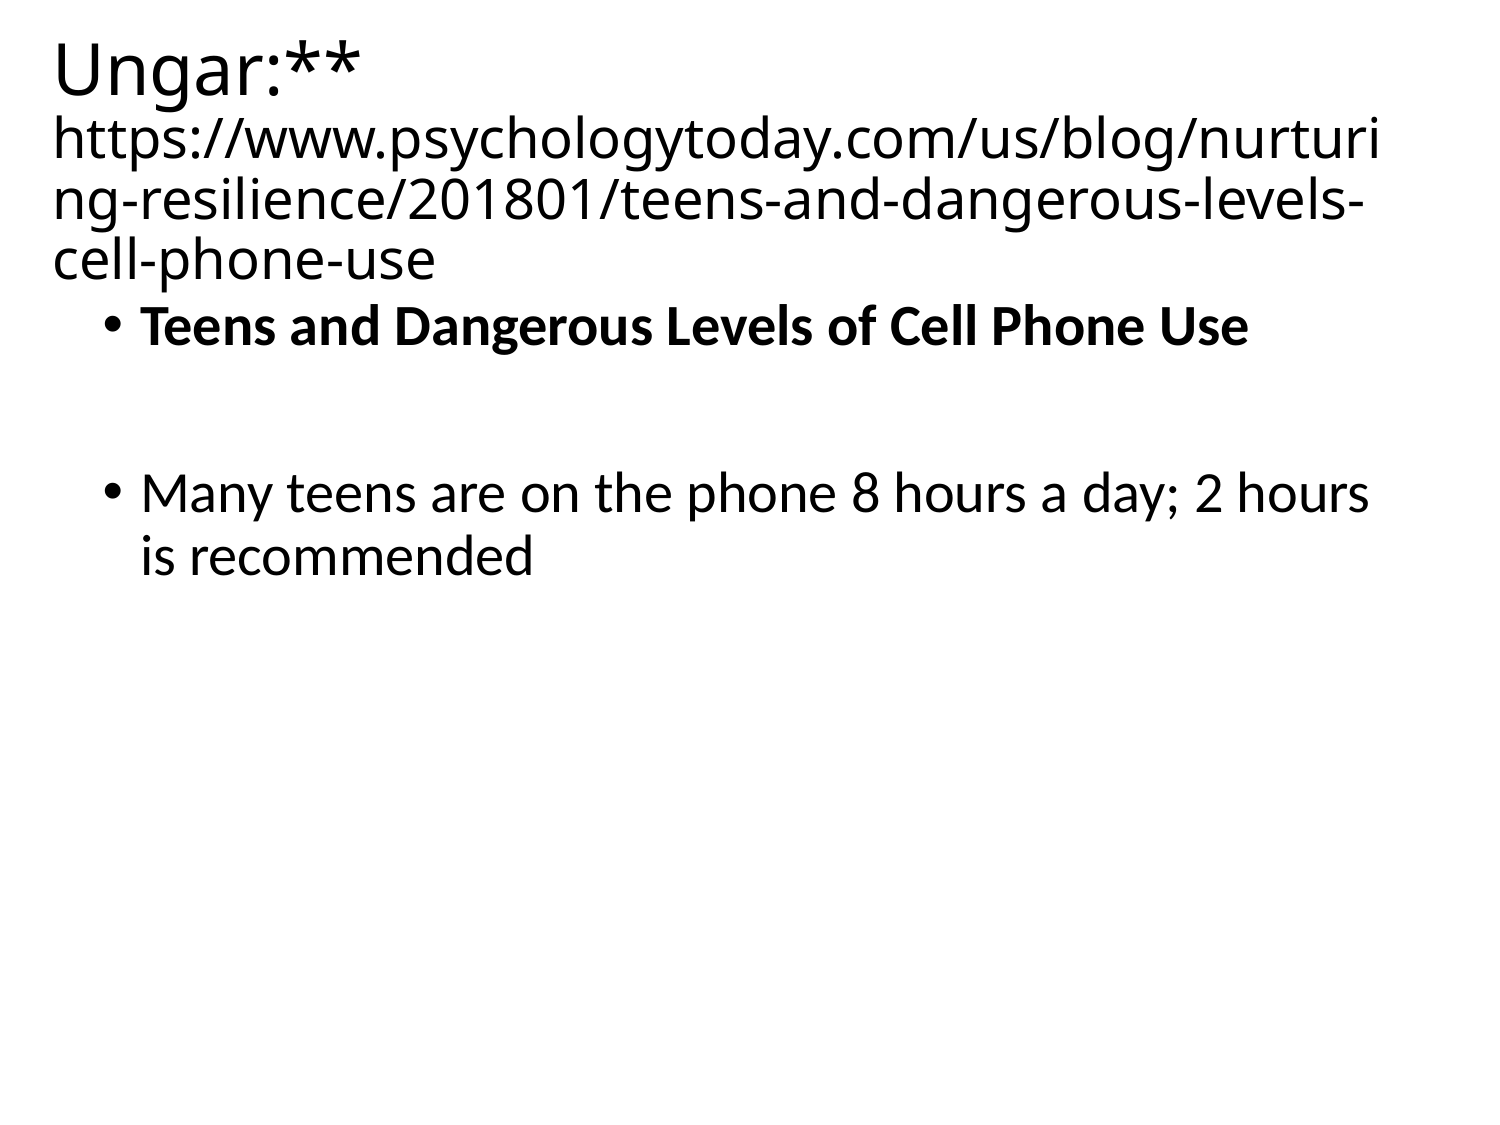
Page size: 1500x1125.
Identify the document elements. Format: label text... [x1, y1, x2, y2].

list Teens and Dangerous Levels of Cell Phone Use Many teens are on the phone 8 hours a day; 2 hours is recommended [87, 287, 1425, 1100]
title Ungar:** https://www.psychologytoday.com/us/blog/nurturing-resilience/201801/teens-and-dangerous-levels-cell-phone-use [37, 24, 1413, 300]
